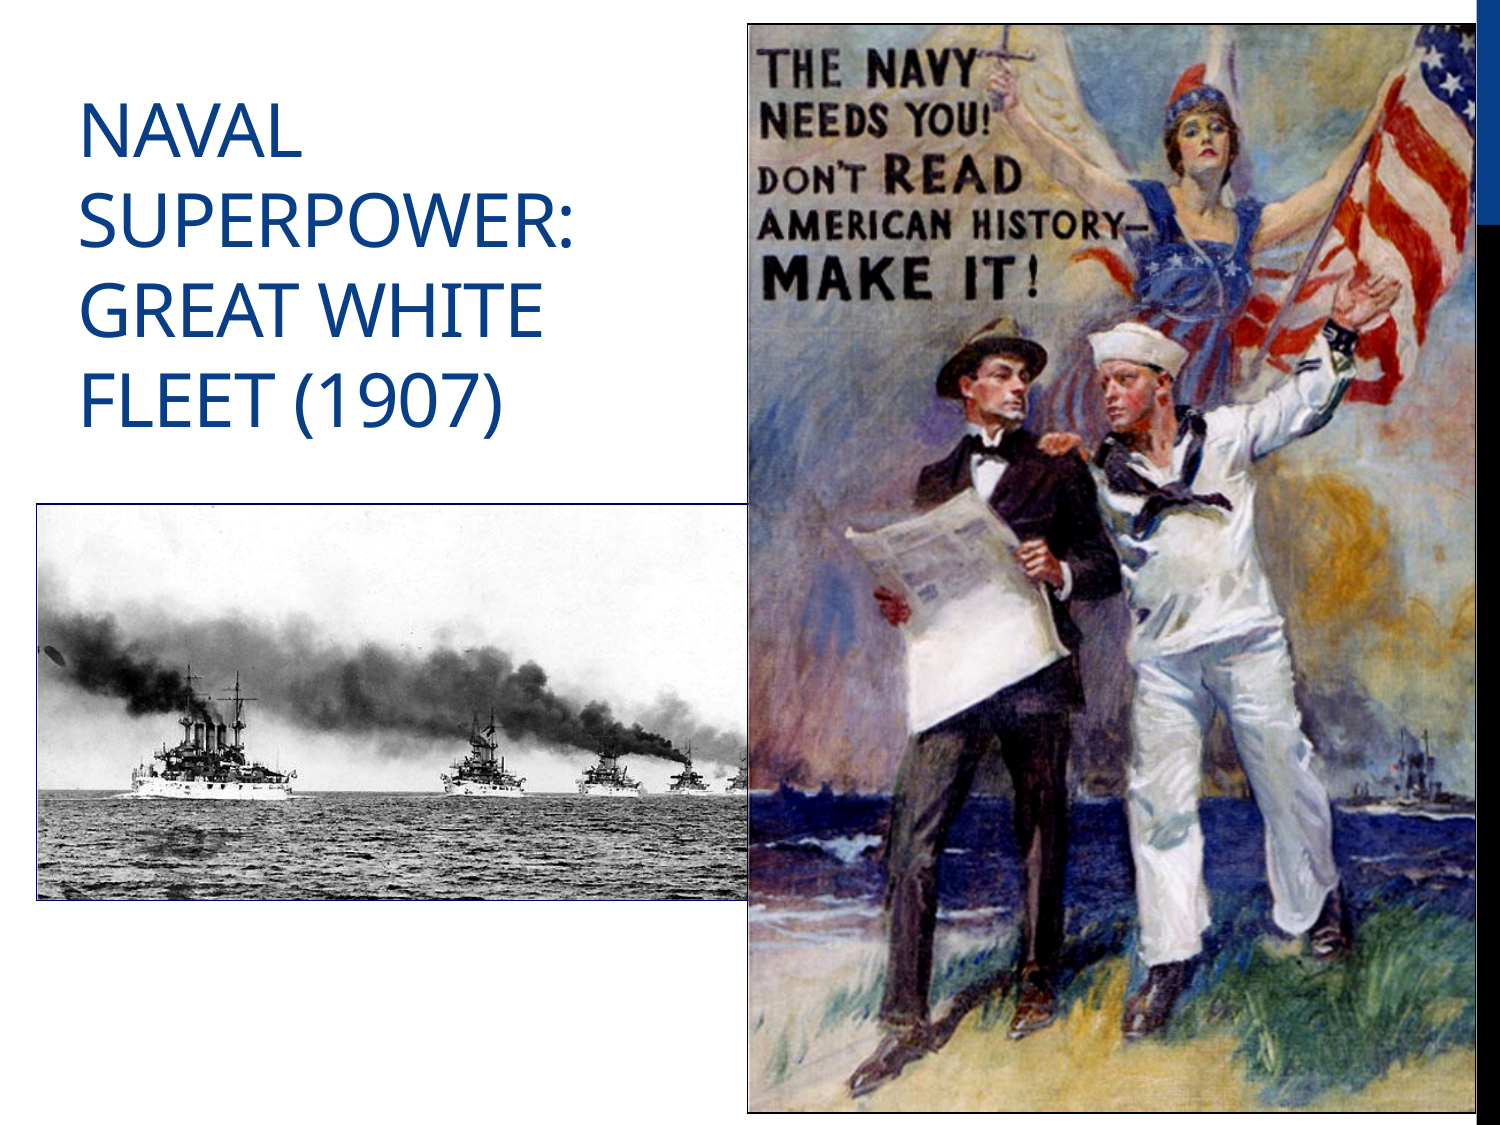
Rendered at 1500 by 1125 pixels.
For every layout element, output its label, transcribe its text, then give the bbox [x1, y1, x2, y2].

title Naval Superpower: Great White Fleet (1907) [62, 50, 736, 450]
picture [36, 24, 1476, 1113]
